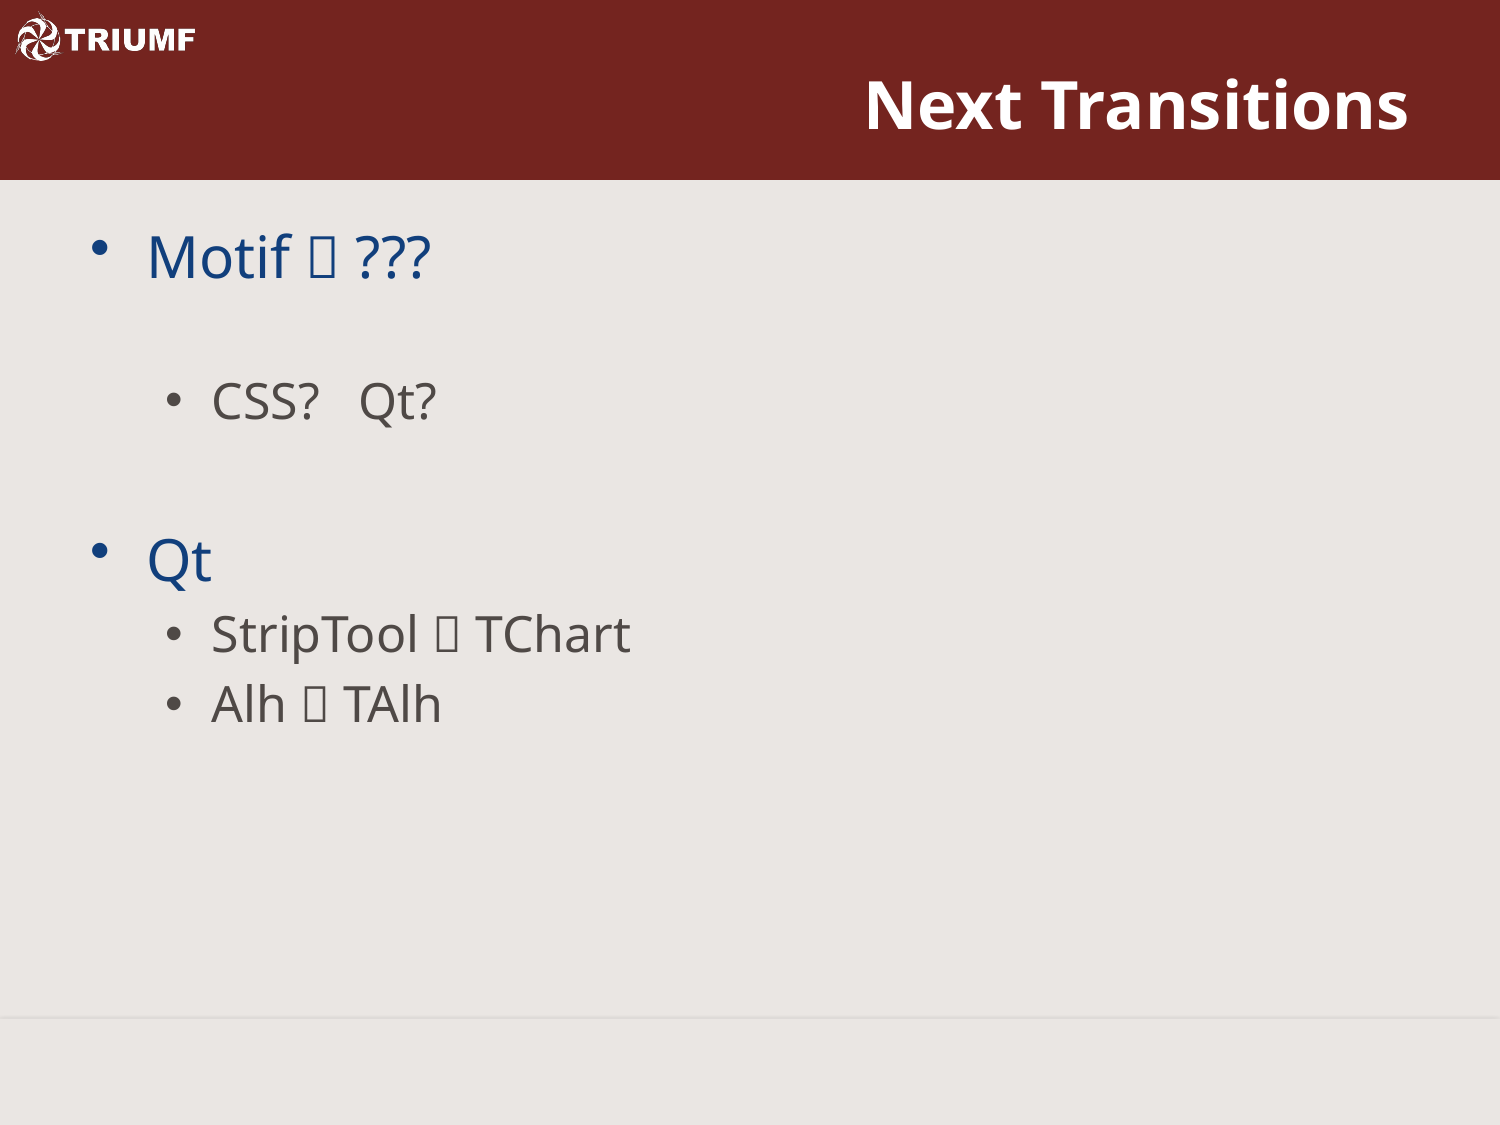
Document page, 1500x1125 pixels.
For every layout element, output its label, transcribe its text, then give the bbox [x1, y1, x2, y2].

title Next Transitions [74, 61, 1426, 162]
list Motif  ??? CSS? Qt? Qt StripTool  TChart Alh  TAlh [74, 212, 1426, 1067]
picture [15, 11, 195, 61]
